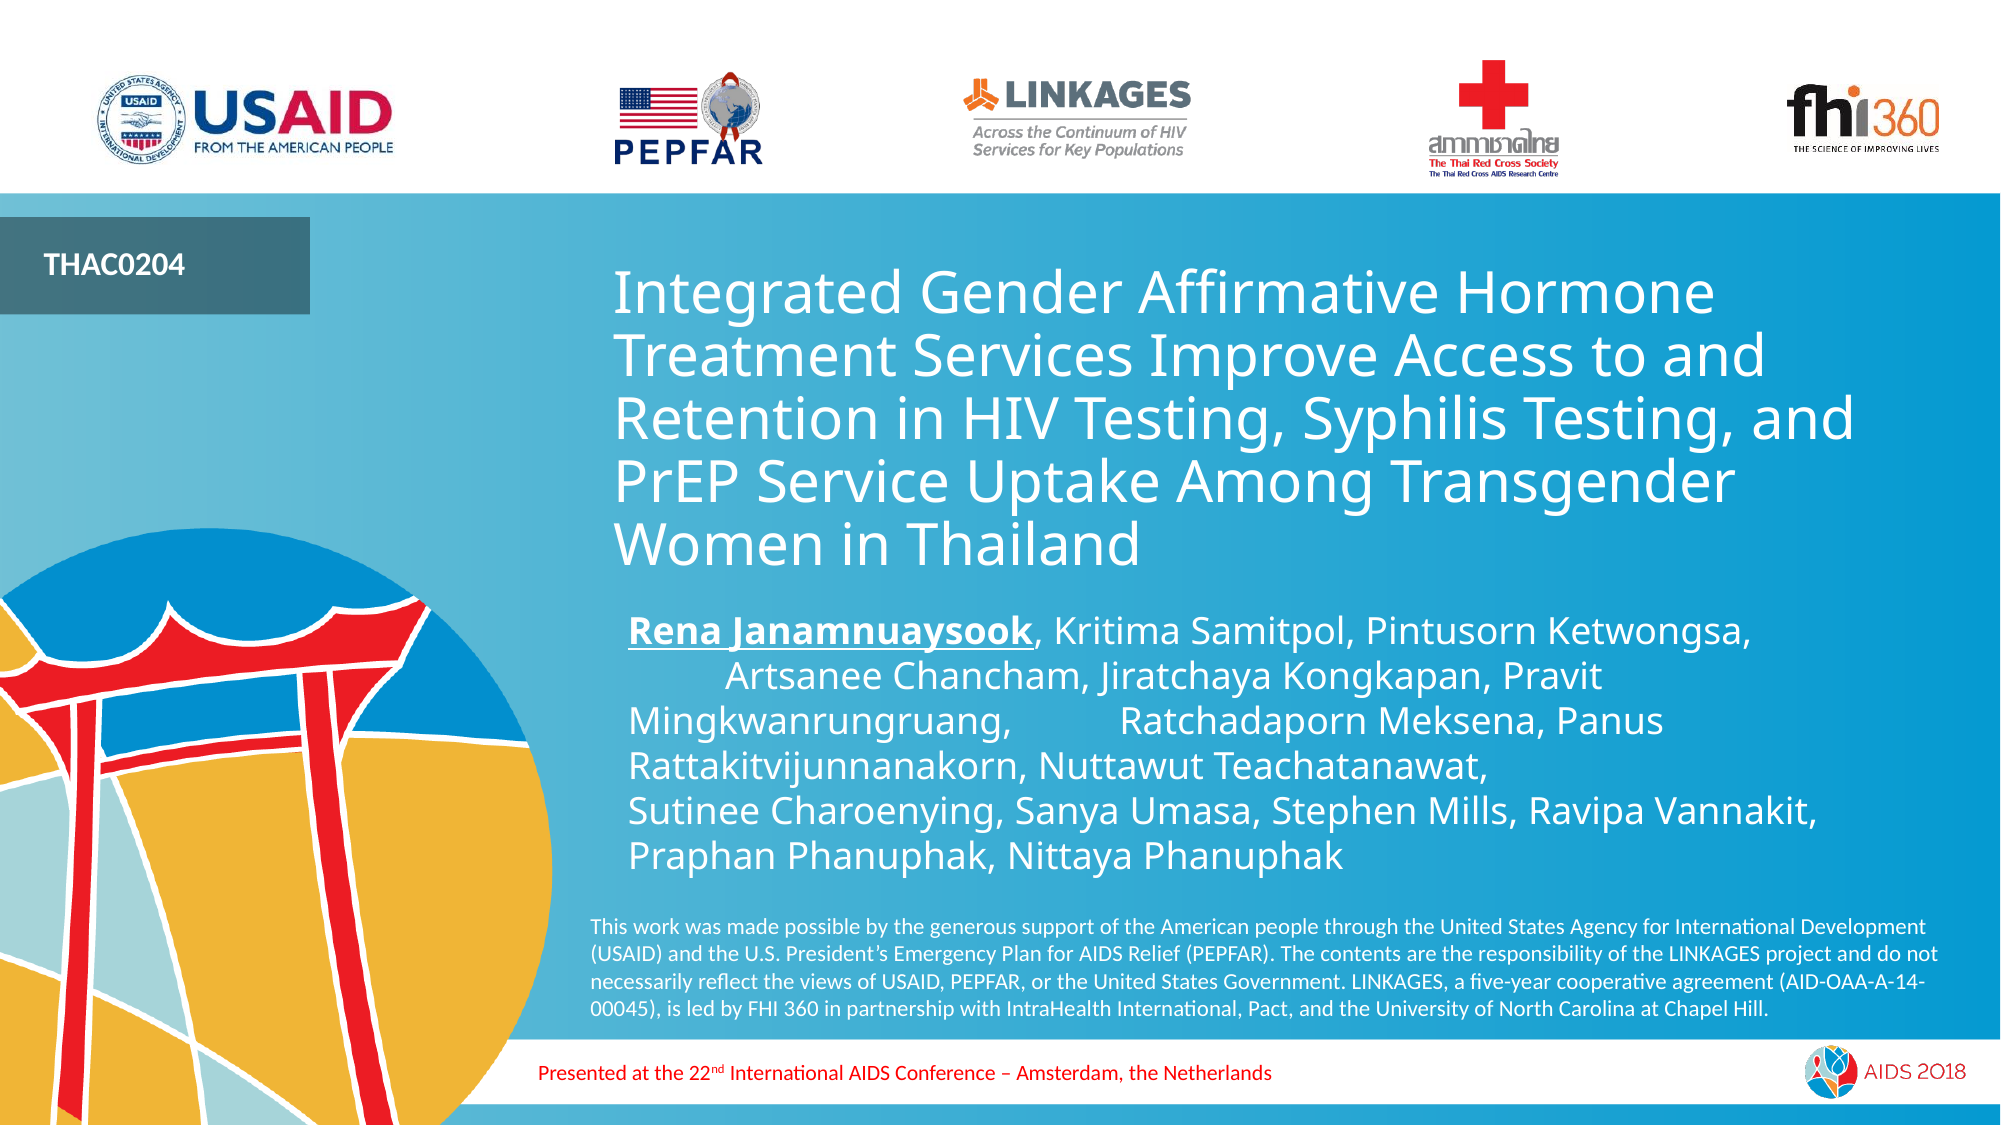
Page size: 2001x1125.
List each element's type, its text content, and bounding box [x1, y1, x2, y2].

picture [950, 66, 1197, 170]
text_box THAC0204 [28, 234, 286, 290]
title Integrated Gender Affirmative Hormone Treatment Services Improve Access to and Retention in HIV Testing, Syphilis Testing, and PrEP Service Uptake Among Transgender Women in Thailand [598, 301, 1946, 586]
picture [0, 194, 2001, 1125]
picture [615, 71, 763, 165]
picture [0, 0, 2001, 193]
subtitle Rena Janamnuaysook, Kritima Samitpol, Pintusorn Ketwongsa, Artsanee Chancham, Jiratchaya Kongkapan, Pravit Mingkwanrungruang, Ratchadaporn Meksena, Panus Rattakitvijunnanakorn, Nuttawut Teachatanawat, Sutinee Charoenying, Sanya Umasa, Stephen Mills, Ravipa Vannakit, Praphan Phanuphak, Nittaya Phanuphak [612, 599, 1922, 883]
picture [1424, 56, 1560, 180]
text_box This work was made possible by the generous support of the American people through the United States Agency for International Development (USAID) and the U.S. President’s Emergency Plan for AIDS Relief (PEPFAR). The contents are the responsibility of the LINKAGES project and do not necessarily reflect the views of USAID, PEPFAR, or the United States Government. LINKAGES, a five-year cooperative agreement (AID-OAA-A-14-00045), is led by FHI 360 in partnership with IntraHealth International, Pact, and the University of North Carolina at Chapel Hill. [575, 903, 1959, 1029]
picture [91, 71, 397, 165]
picture [1787, 84, 1939, 152]
text_box [0, 216, 311, 315]
